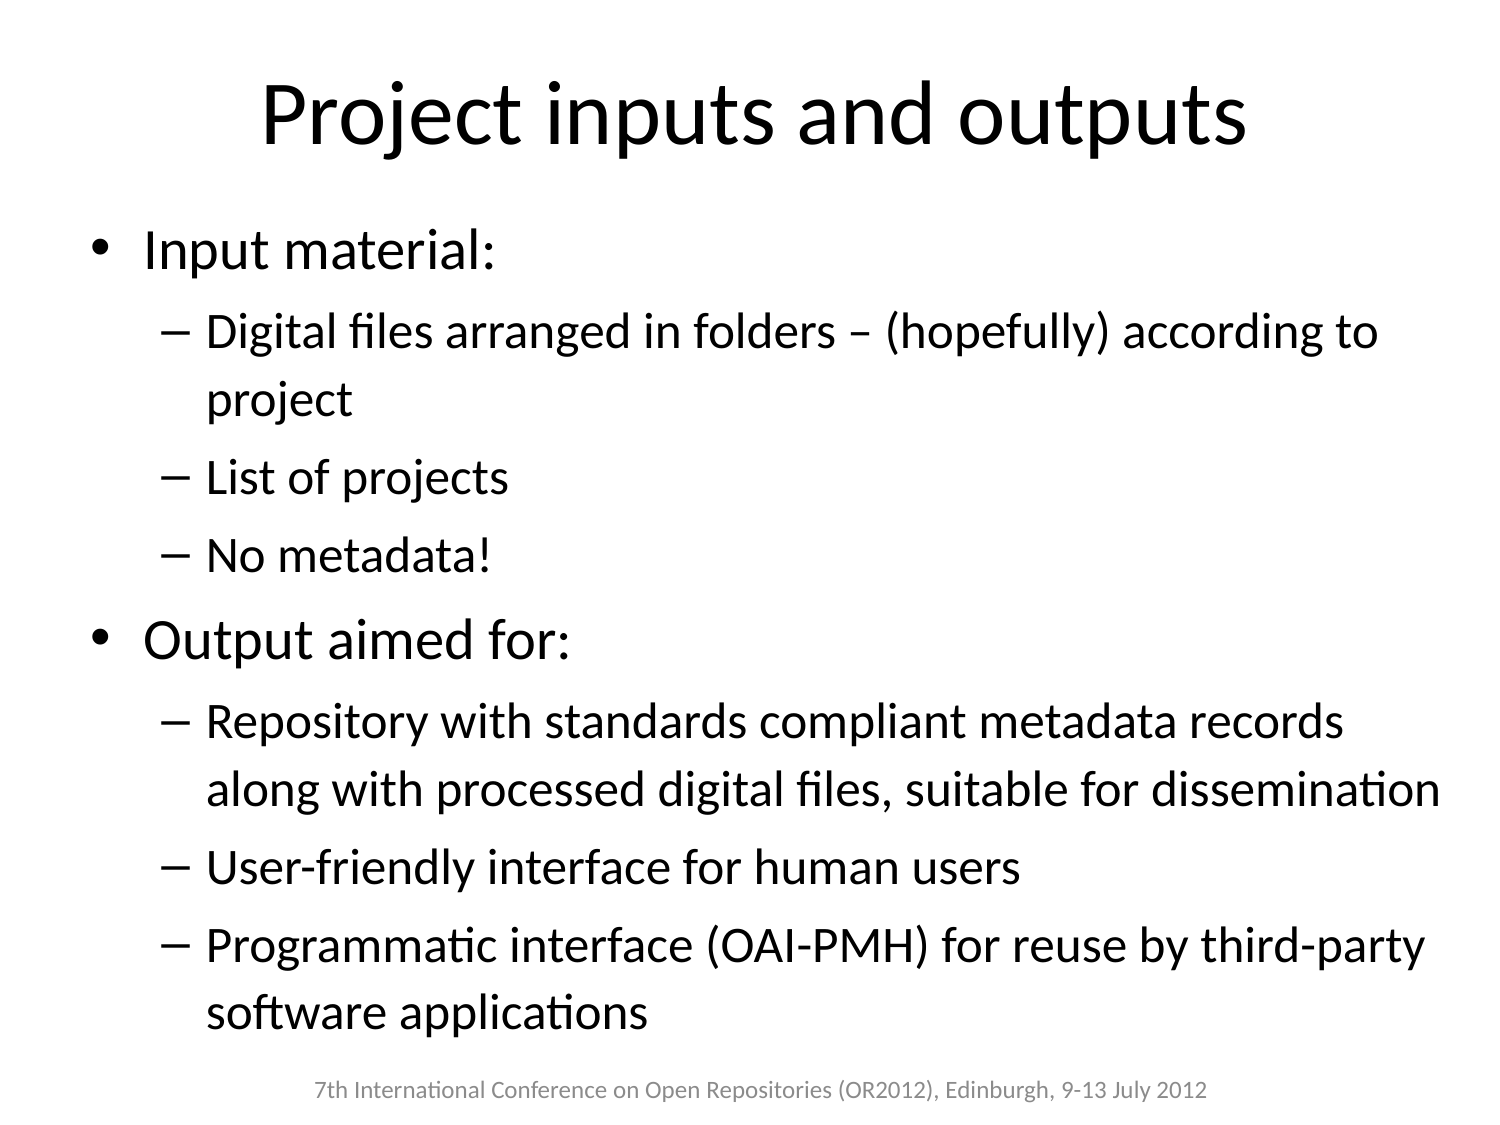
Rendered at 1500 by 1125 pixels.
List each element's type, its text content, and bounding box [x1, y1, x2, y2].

footer 7th International Conference on Open Repositories (OR2012), Edinburgh, 9-13 July 2012 [147, 1058, 1376, 1119]
title Project inputs and outputs [75, 30, 1436, 185]
list Input material: Digital files arranged in folders – (hopefully) according to project List of projects No metadata! Output aimed for: Repository with standards compliant metadata records along with processed digital files, suitable for dissemination User-friendly interface for human users Programmatic interface (OAI-PMH) for reuse by third-party software applications [75, 196, 1459, 1071]
